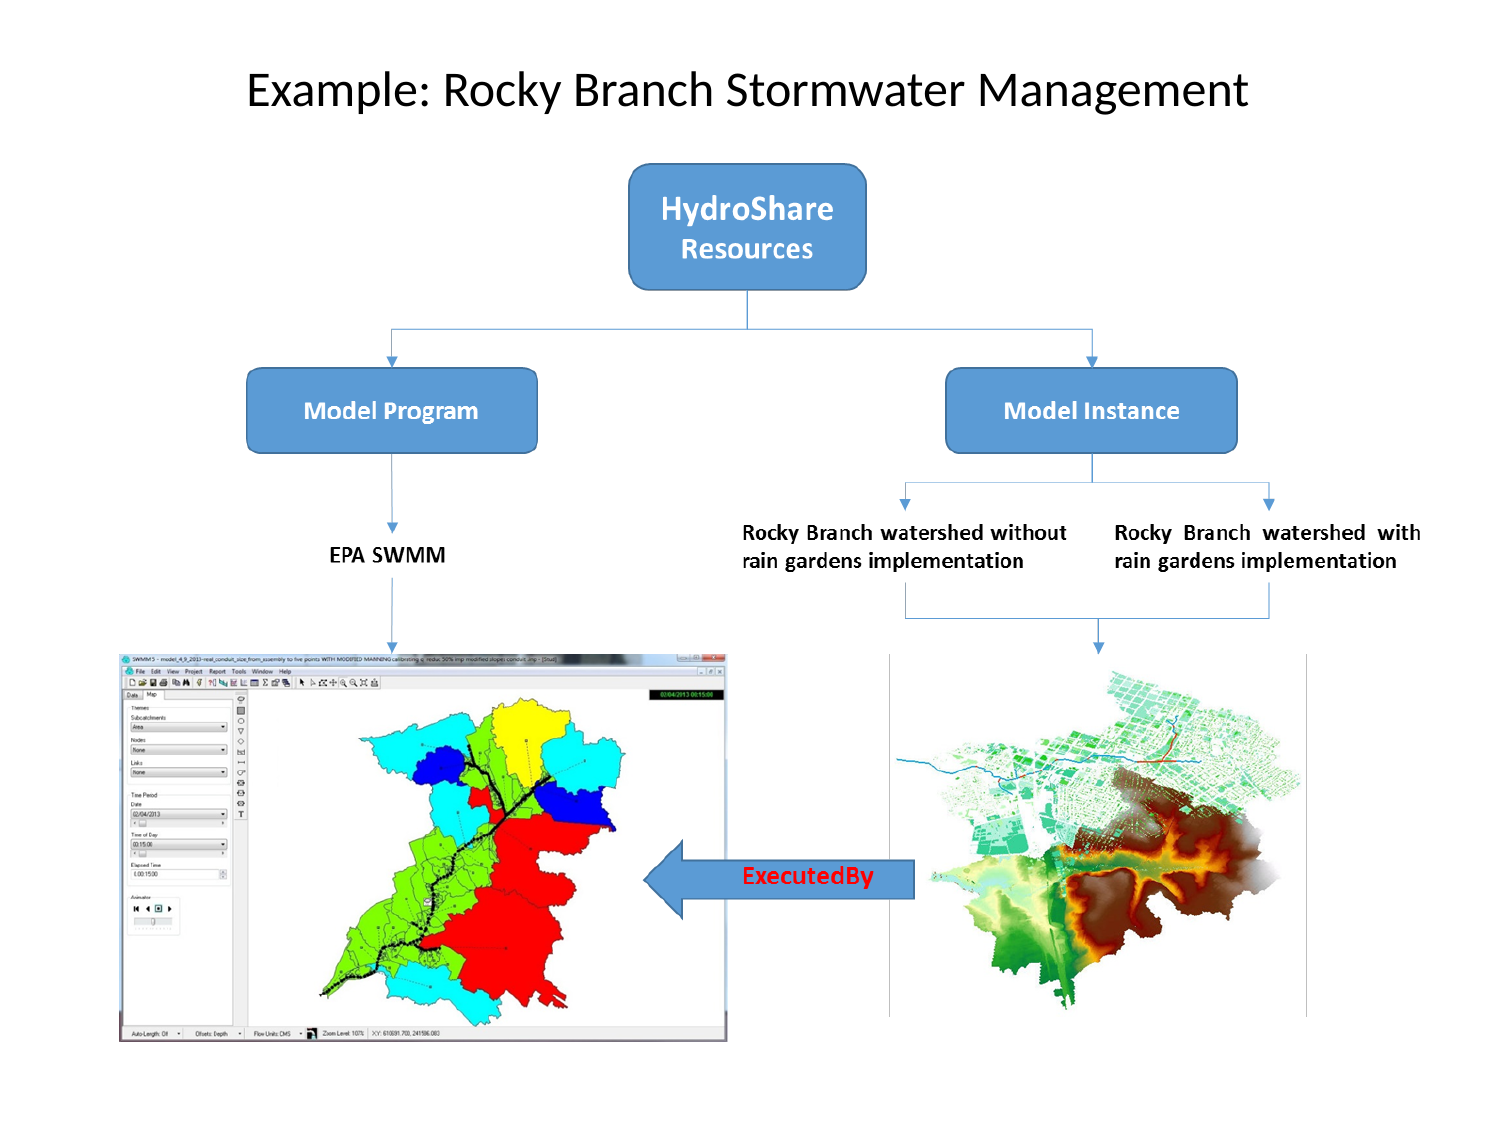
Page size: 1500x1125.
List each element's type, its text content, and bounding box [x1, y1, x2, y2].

picture [119, 163, 1435, 1043]
text_box Example: Rocky Branch Stormwater Management [151, 48, 1344, 124]
